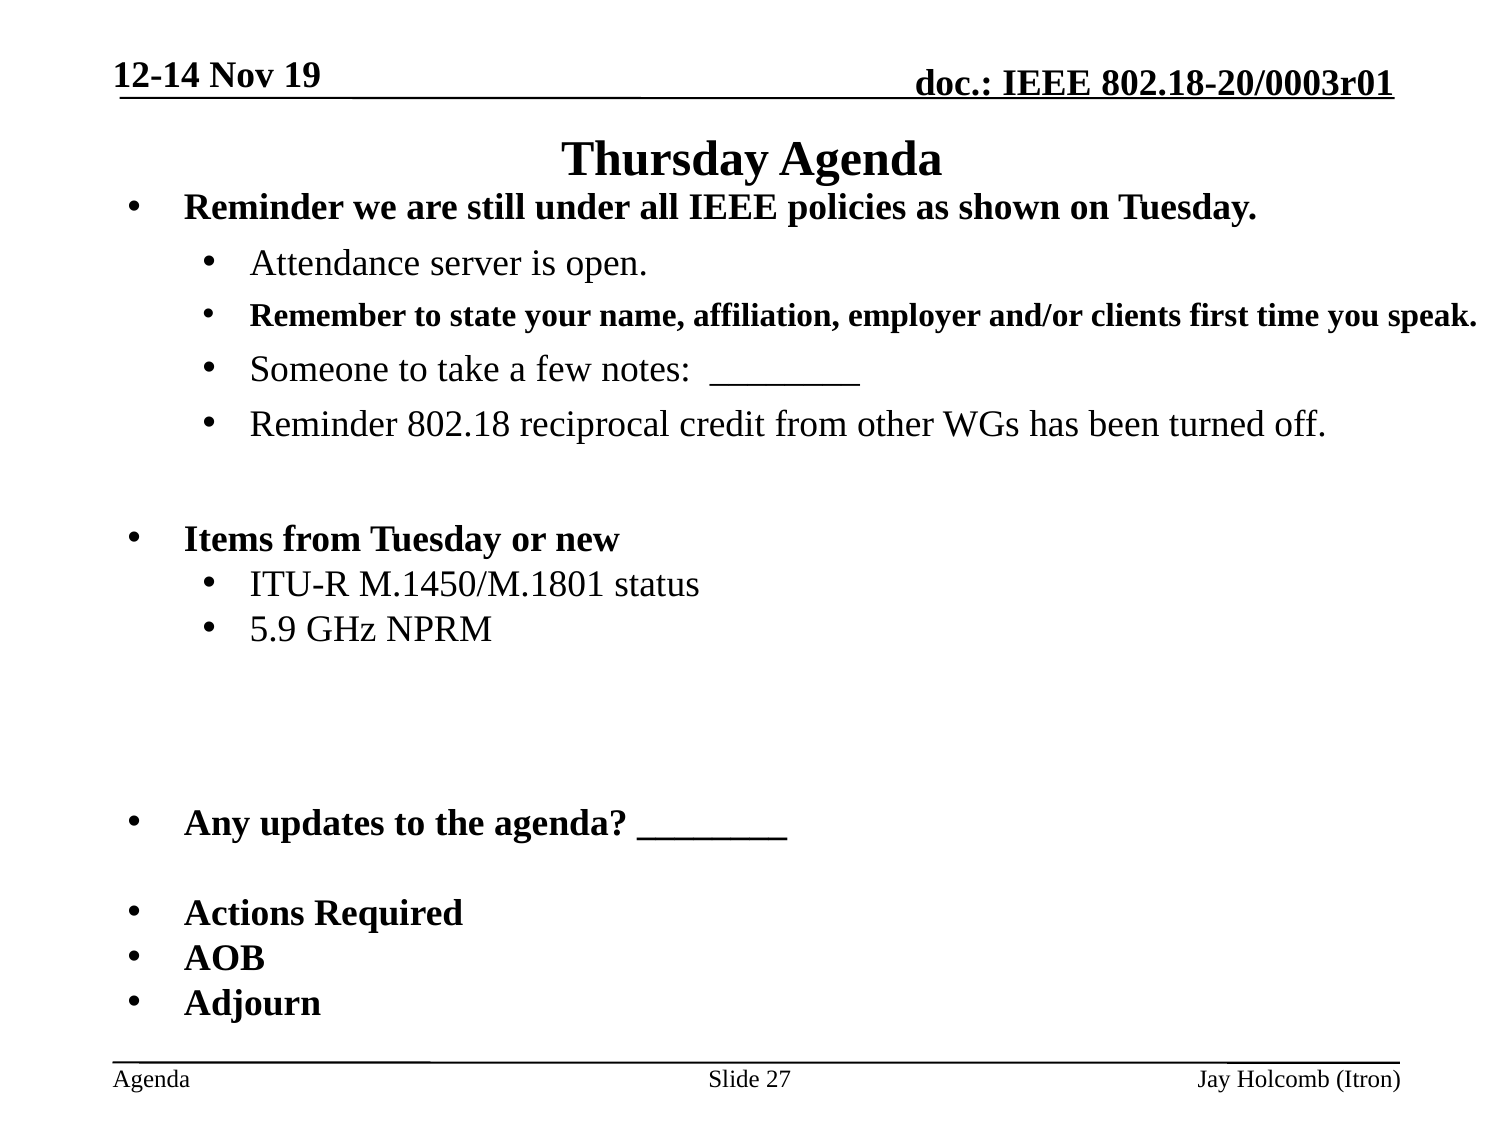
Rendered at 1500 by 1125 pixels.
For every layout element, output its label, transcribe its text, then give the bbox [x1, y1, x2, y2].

slide_number Slide 27 [699, 1061, 800, 1123]
title Thursday Agenda [114, 103, 1390, 174]
footer Jay Holcomb (Itron) [878, 1061, 1402, 1093]
list Reminder we are still under all IEEE policies as shown on Tuesday. Attendance server is open. Remember to state your name, affiliation, employer and/or clients first time you speak. Someone to take a few notes: ________ Reminder 802.18 reciprocal credit from other WGs has been turned off. Items from Tuesday or new ITU-R M.1450/M.1801 status 5.9 GHz NPRM Any updates to the agenda? ________ Actions Required AOB Adjourn [112, 174, 1500, 1063]
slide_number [112, 49, 488, 95]
